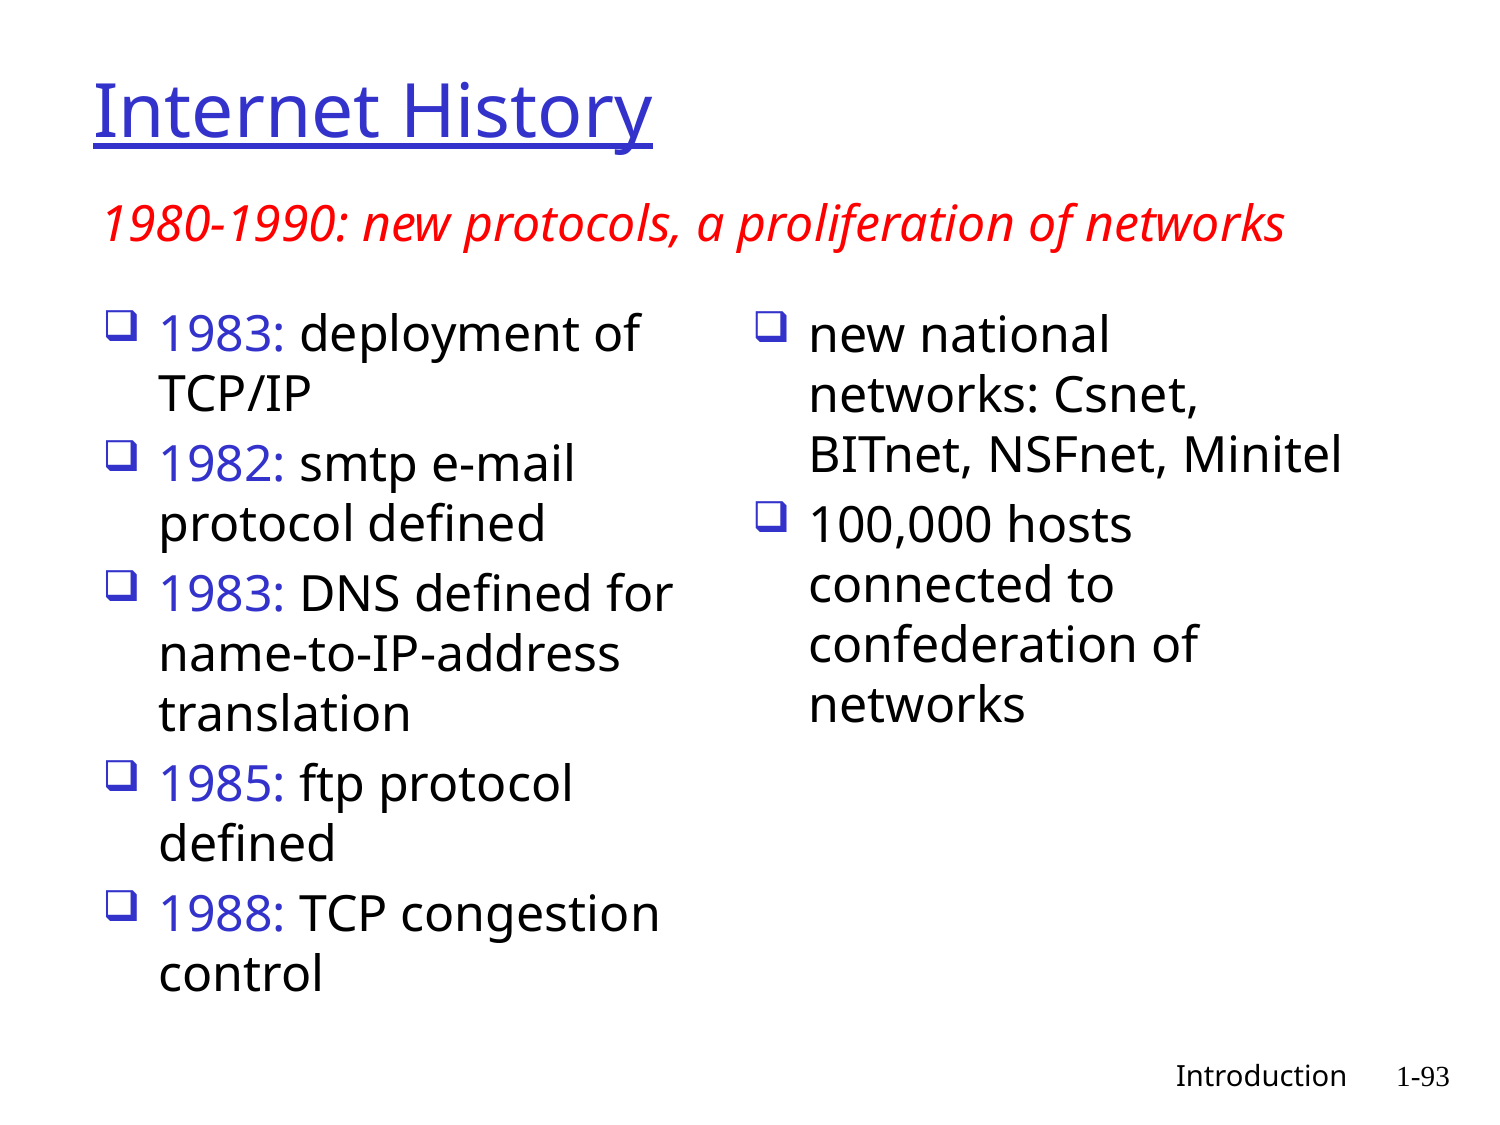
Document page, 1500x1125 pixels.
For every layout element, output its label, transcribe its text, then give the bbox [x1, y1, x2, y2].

list new national networks: Csnet, BITnet, NSFnet, Minitel 100,000 hosts connected to confederation of networks [737, 295, 1363, 1026]
list 1983: deployment of TCP/IP 1982: smtp e-mail protocol defined 1983: DNS defined for name-to-IP-address translation 1985: ftp protocol defined 1988: TCP congestion control [87, 293, 713, 1026]
slide_number 1-93 [1362, 1049, 1466, 1125]
title Internet History [77, 54, 1354, 162]
footer Introduction [887, 1049, 1362, 1125]
text_box 1980-1990: new protocols, a proliferation of networks [85, 168, 1393, 275]
